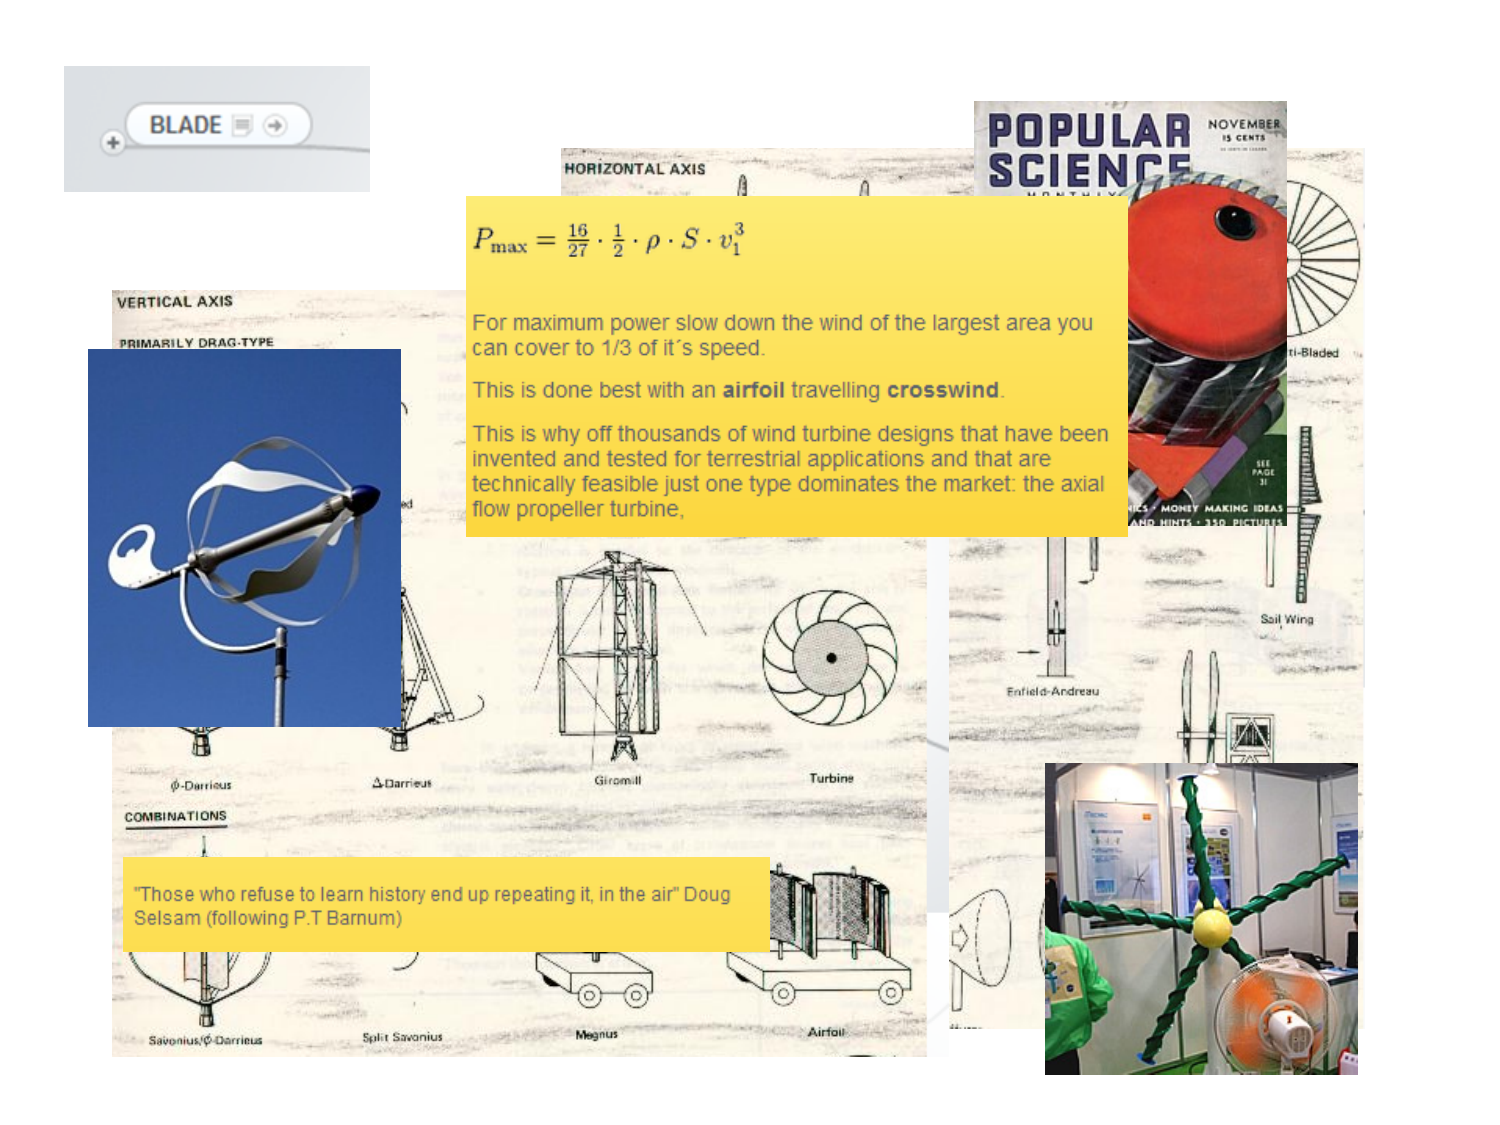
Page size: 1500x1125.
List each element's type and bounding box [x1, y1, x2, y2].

picture [88, 101, 1365, 1075]
picture [64, 66, 370, 192]
